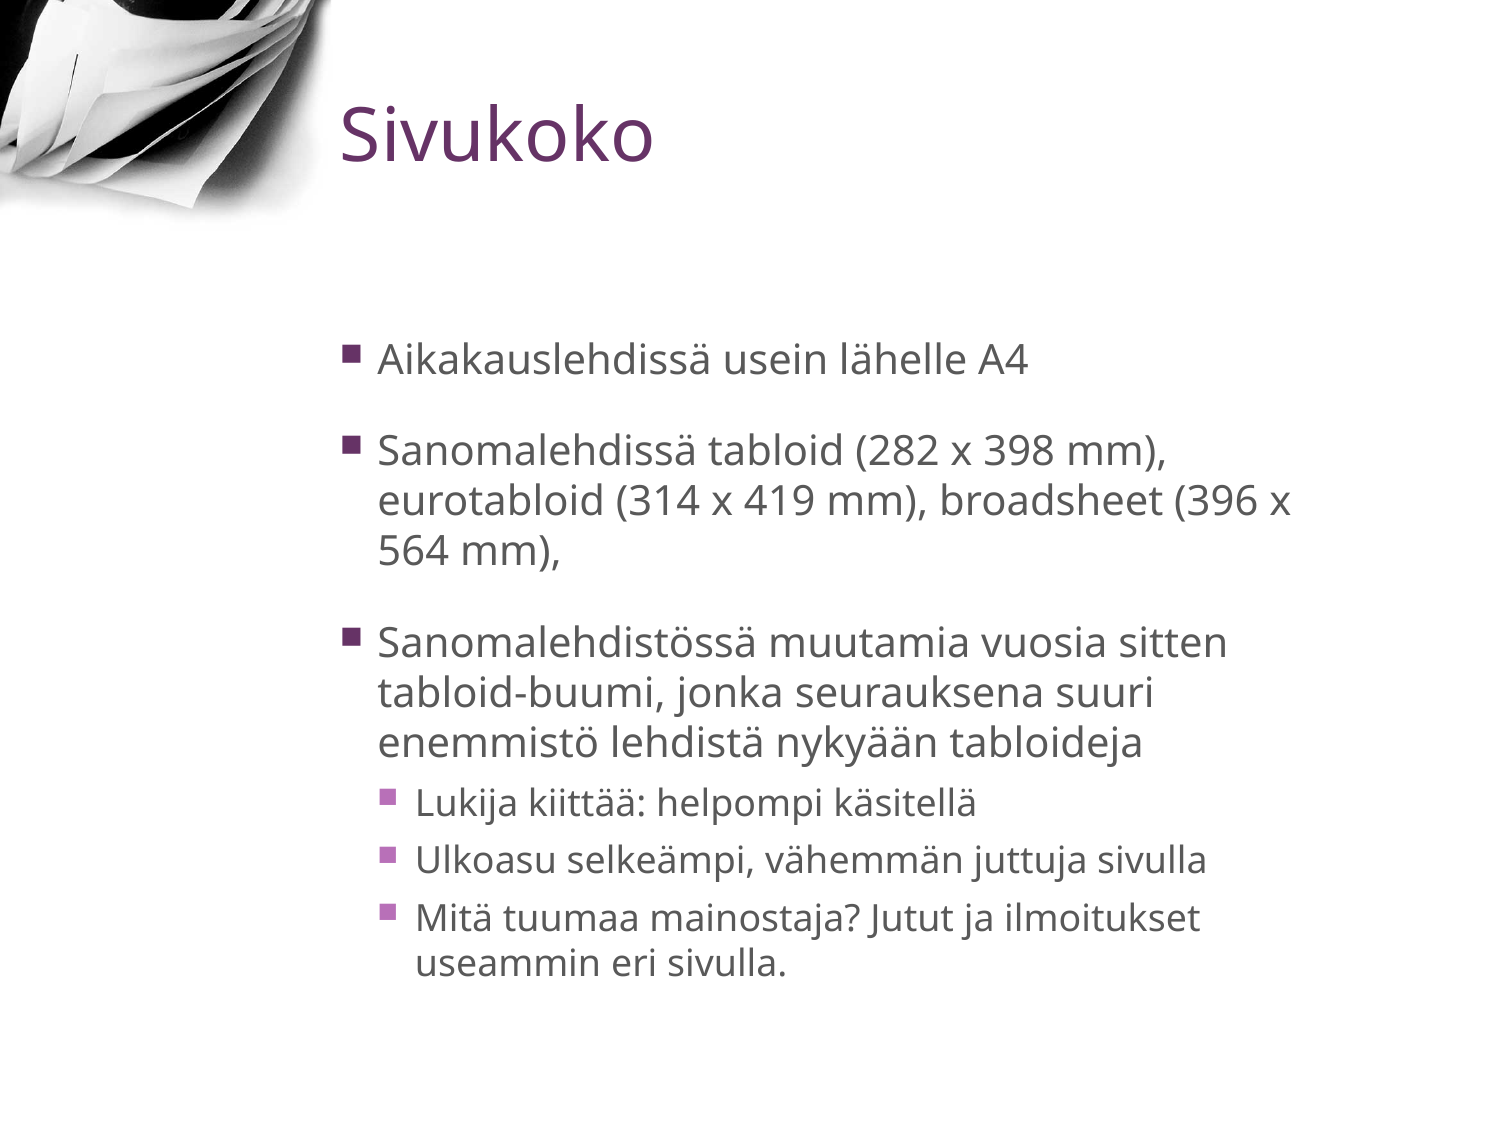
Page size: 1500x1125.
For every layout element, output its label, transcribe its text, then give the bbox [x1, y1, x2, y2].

list Aikakauslehdissä usein lähelle A4 Sanomalehdissä tabloid (282 x 398 mm), eurotabloid (314 x 419 mm), broadsheet (396 x 564 mm), Sanomalehdistössä muutamia vuosia sitten tabloid-buumi, jonka seurauksena suuri enemmistö lehdistä nykyään tabloideja Lukija kiittää: helpompi käsitellä Ulkoasu selkeämpi, vähemmän juttuja sivulla Mitä tuumaa mainostaja? Jutut ja ilmoitukset useammin eri sivulla. [324, 324, 1322, 1005]
picture [0, 0, 363, 266]
title Sivukoko [324, 79, 1322, 263]
